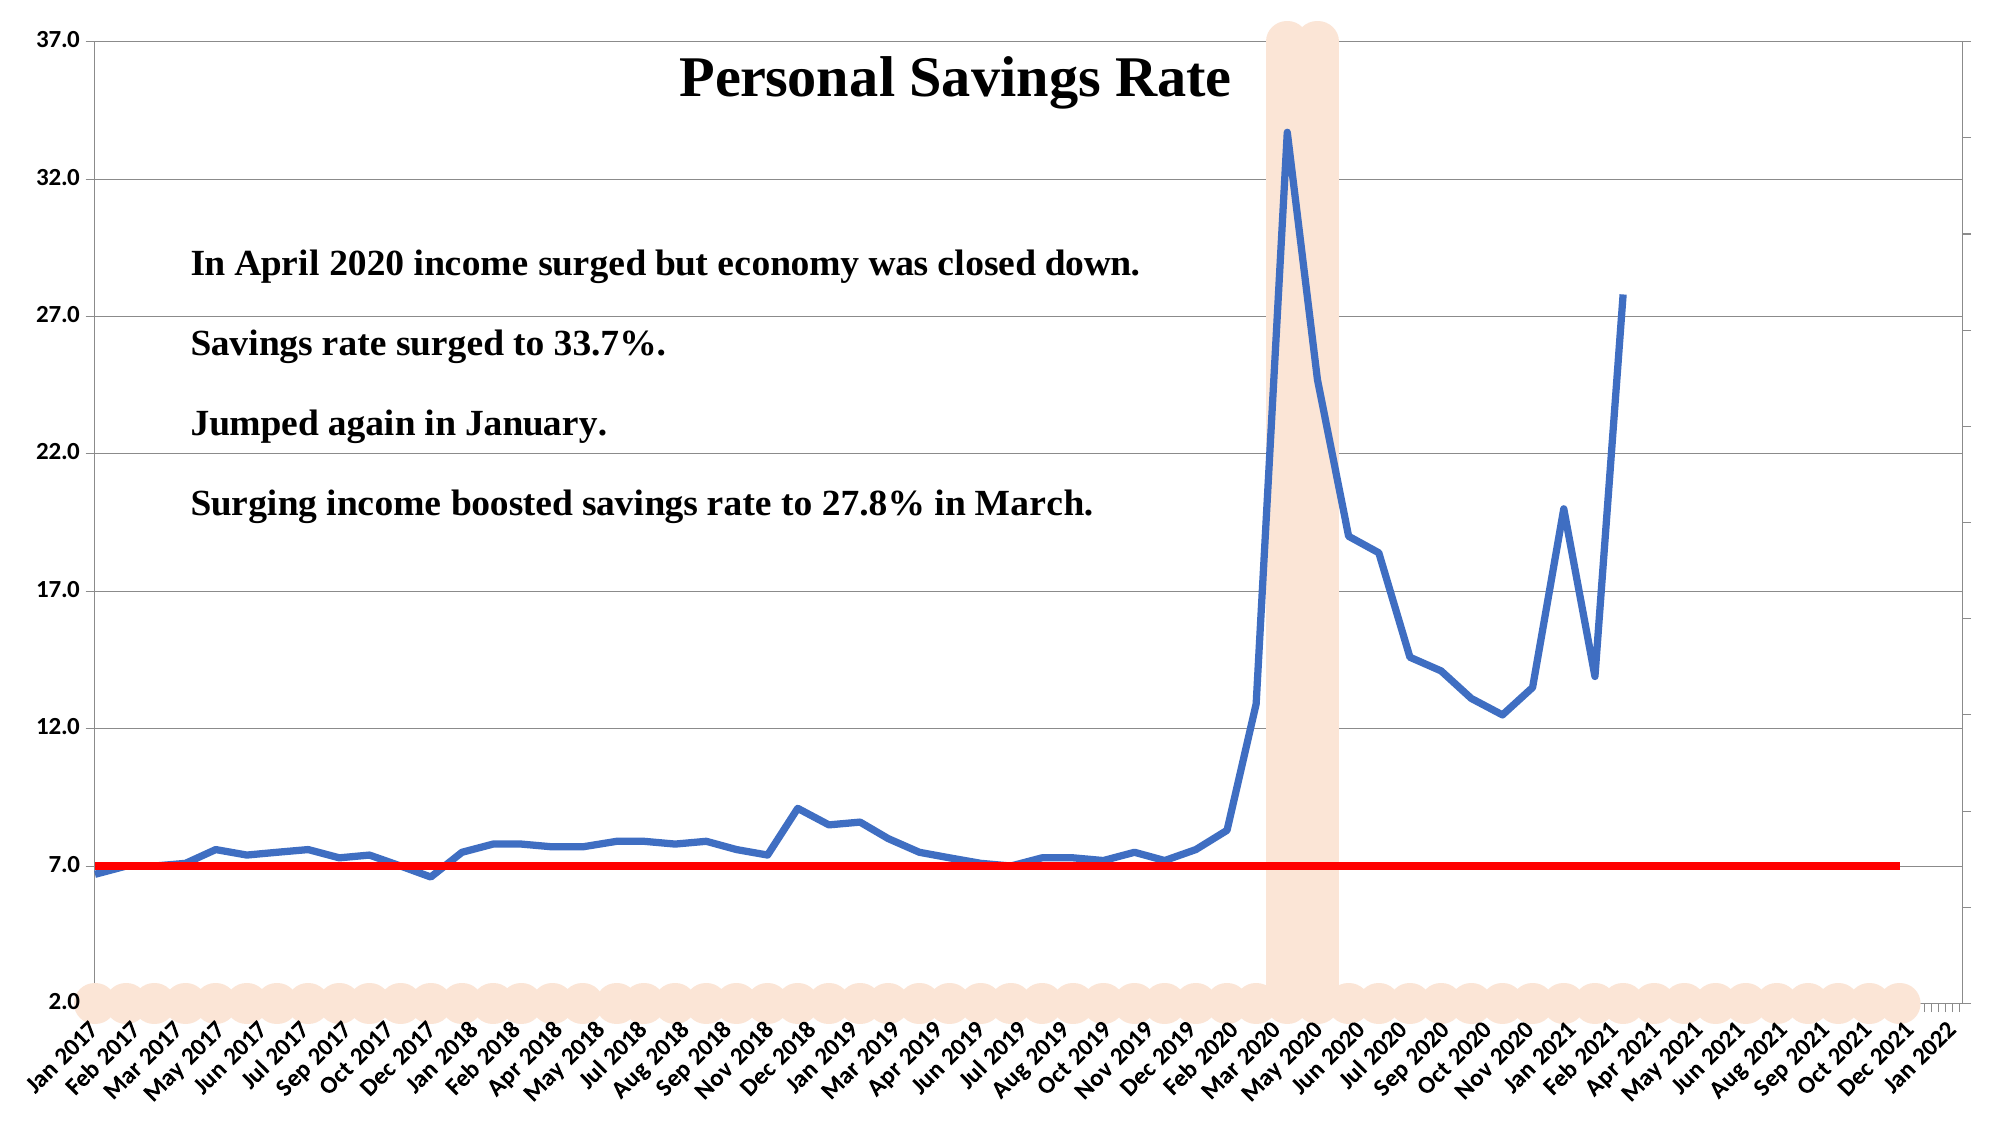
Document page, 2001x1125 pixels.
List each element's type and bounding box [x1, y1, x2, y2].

chart [22, 17, 1980, 1108]
